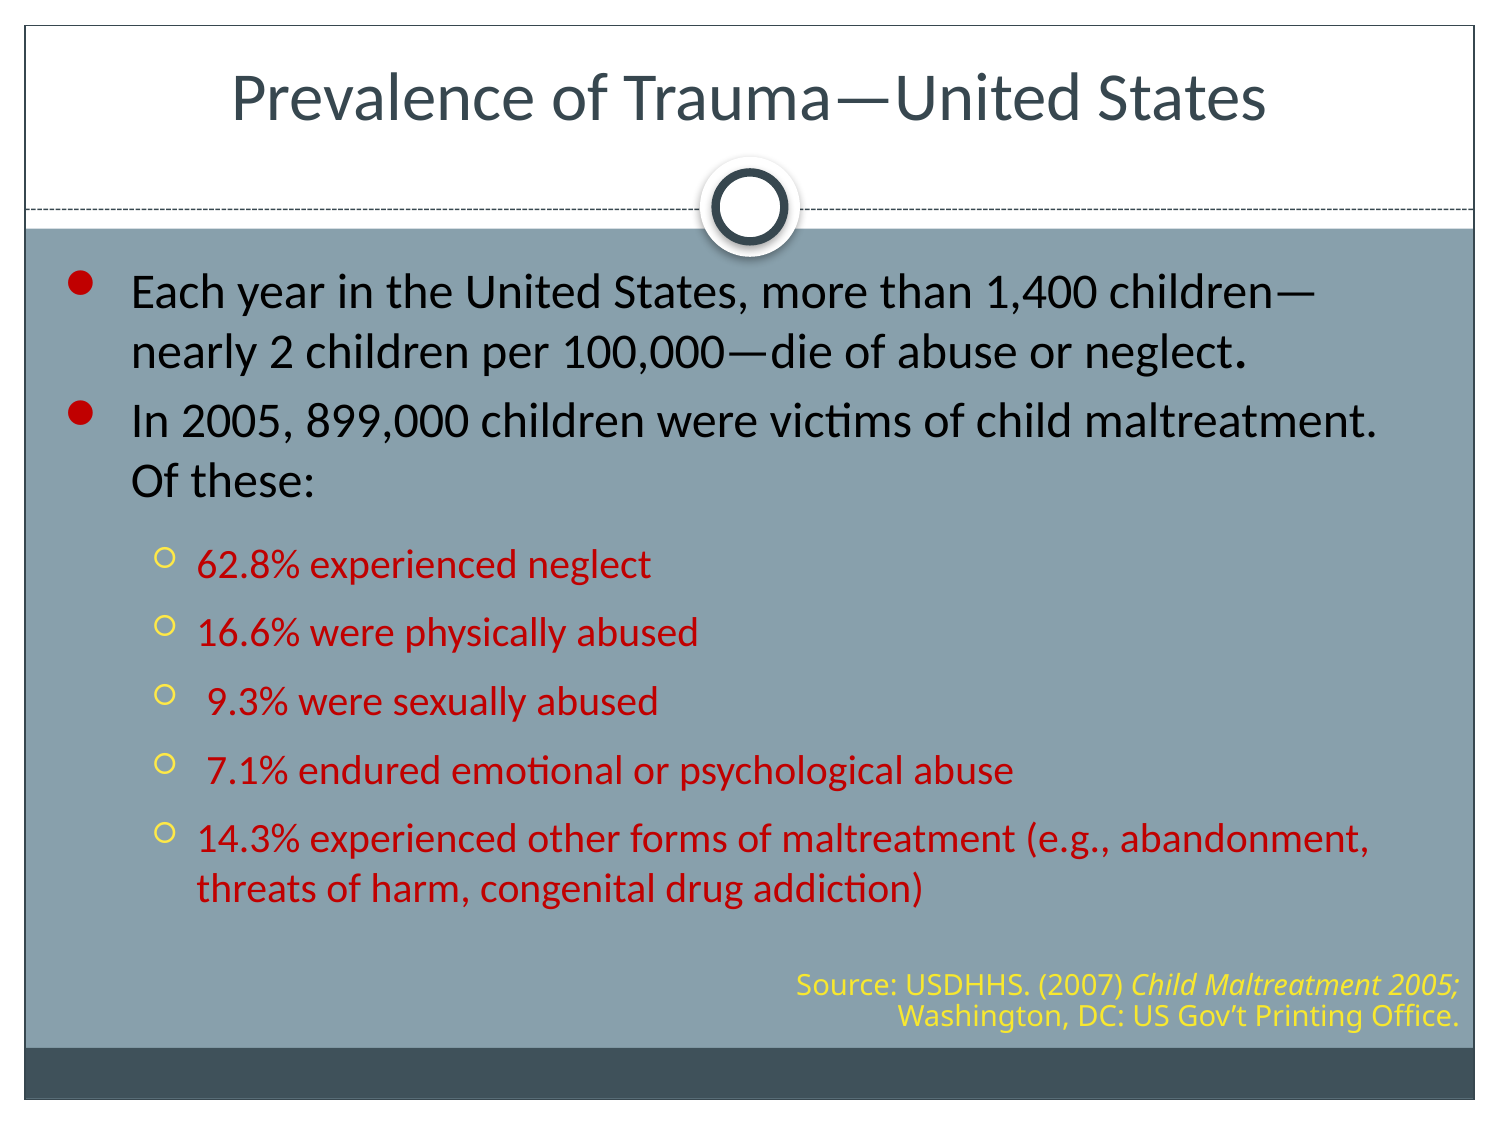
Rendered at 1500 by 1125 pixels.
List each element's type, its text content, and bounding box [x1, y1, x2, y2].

text_box Source: USDHHS. (2007) Child Maltreatment 2005; Washington, DC: US Gov’t Printing Office. [649, 962, 1475, 1040]
list Each year in the United States, more than 1,400 children—nearly 2 children per 100,000—die of abuse or neglect. In 2005, 899,000 children were victims of child maltreatment. Of these: 62.8% experienced neglect 16.6% were physically abused 9.3% were sexually abused 7.1% endured emotional or psychological abuse 14.3% experienced other forms of maltreatment (e.g., abandonment, threats of harm, congenital drug addiction) [49, 250, 1445, 1076]
title Prevalence of Trauma—United States [49, 99, 1451, 225]
